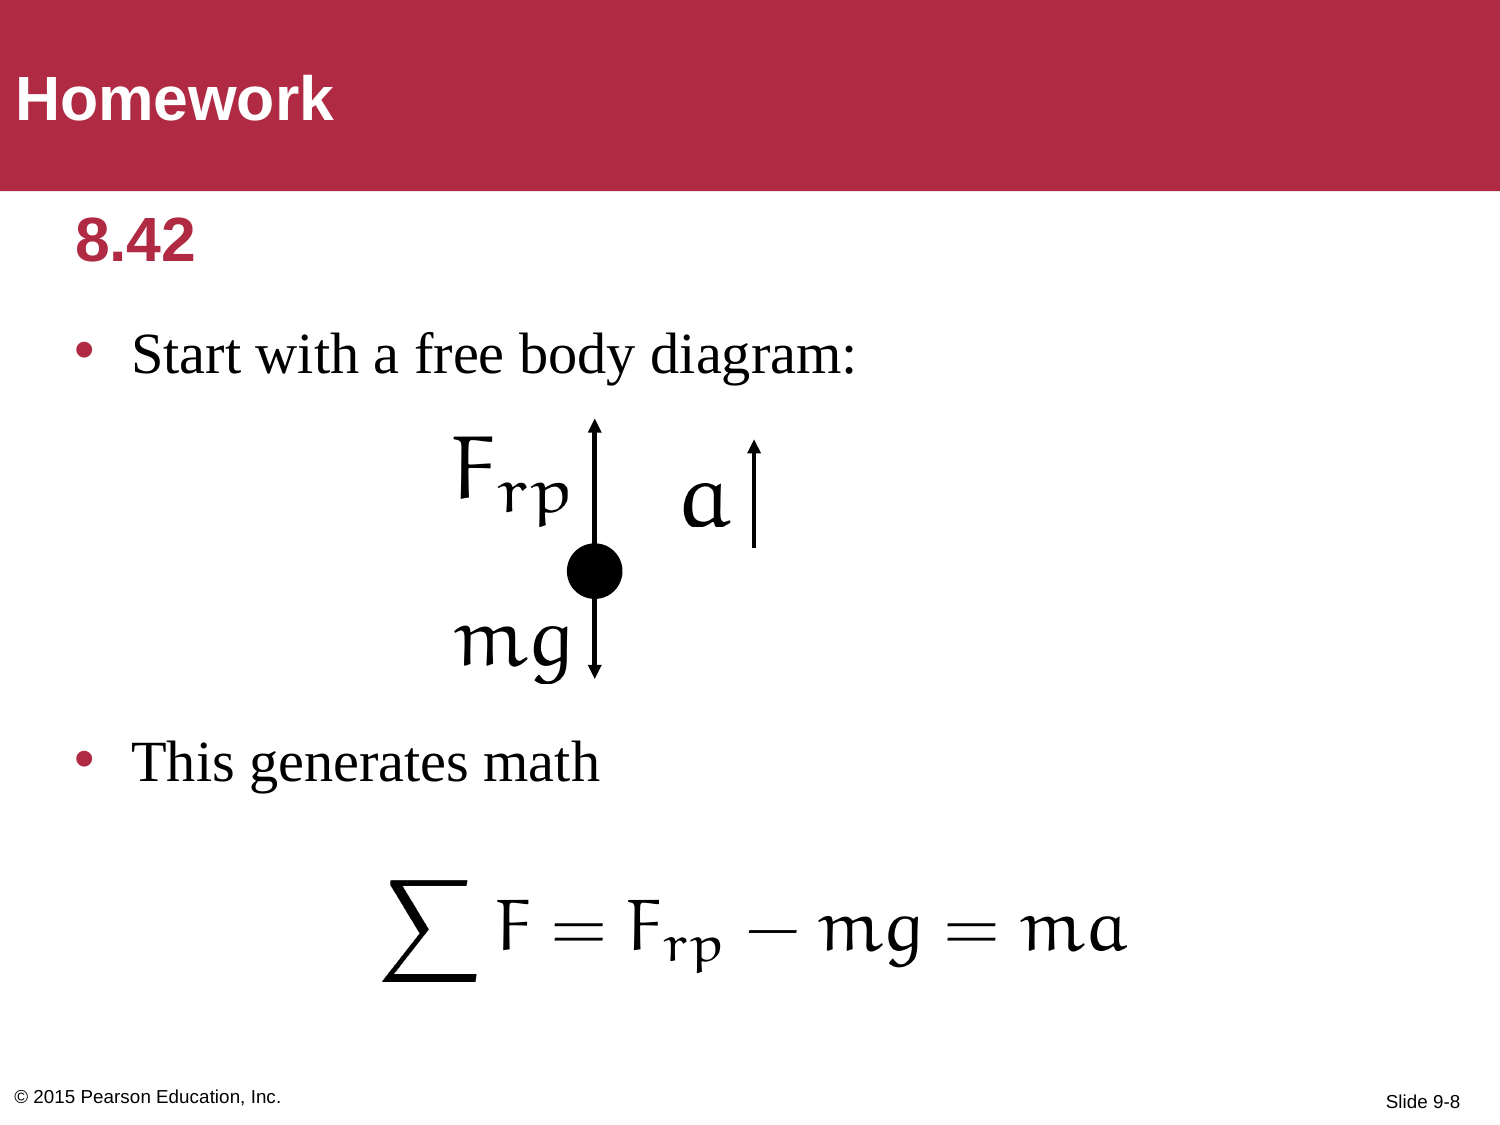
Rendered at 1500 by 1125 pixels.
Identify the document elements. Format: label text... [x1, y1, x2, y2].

list Homework [0, 0, 1500, 190]
picture [380, 878, 1128, 982]
list Start with a free body diagram: This generates math [59, 307, 1449, 1082]
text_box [450, 418, 755, 685]
title 8.42 [0, 191, 1500, 283]
footer © 2015 Pearson Education, Inc. [14, 1084, 900, 1115]
